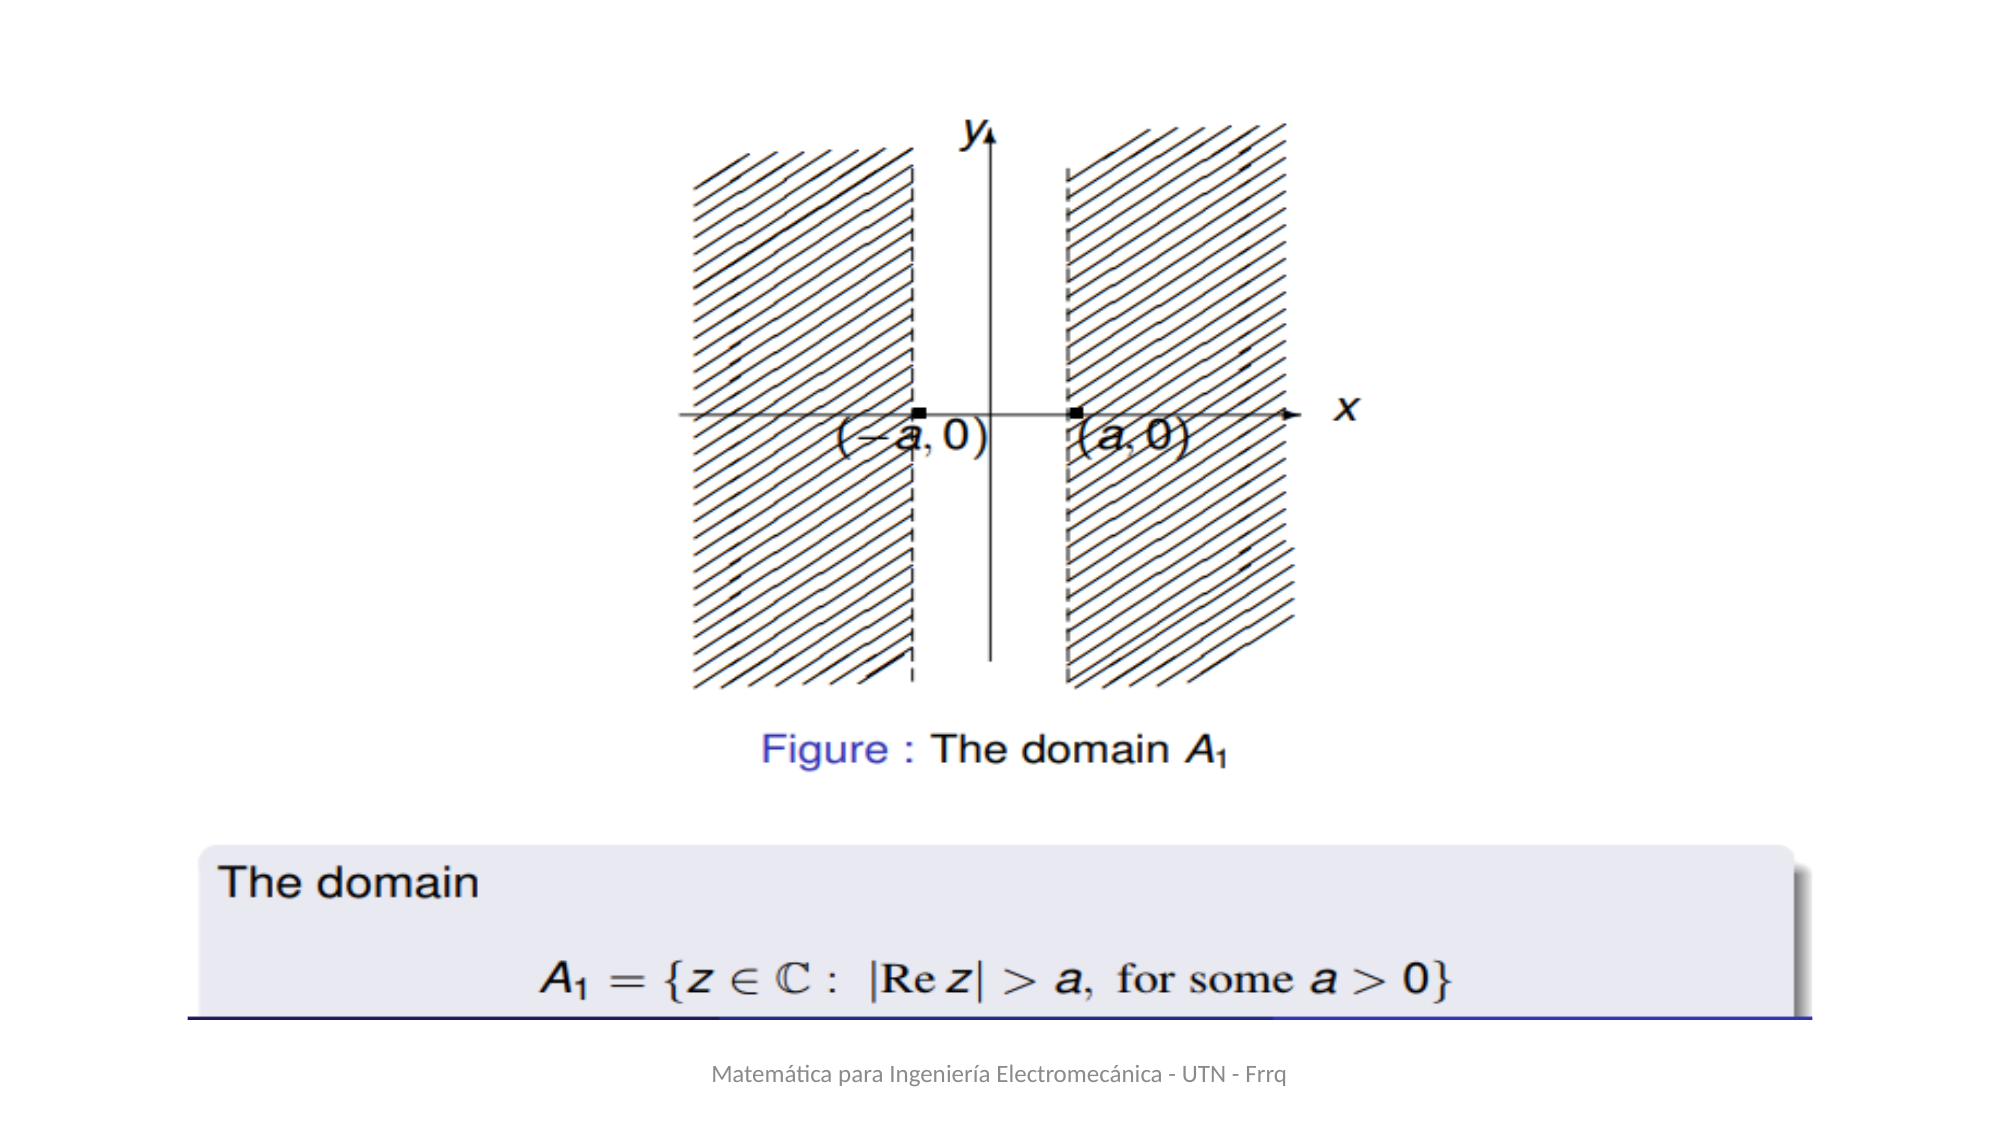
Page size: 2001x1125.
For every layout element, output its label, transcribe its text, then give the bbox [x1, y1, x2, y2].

picture [187, 105, 1813, 1020]
footer Matemática para Ingeniería Electromecánica - UTN - Frrq [662, 1042, 1338, 1103]
